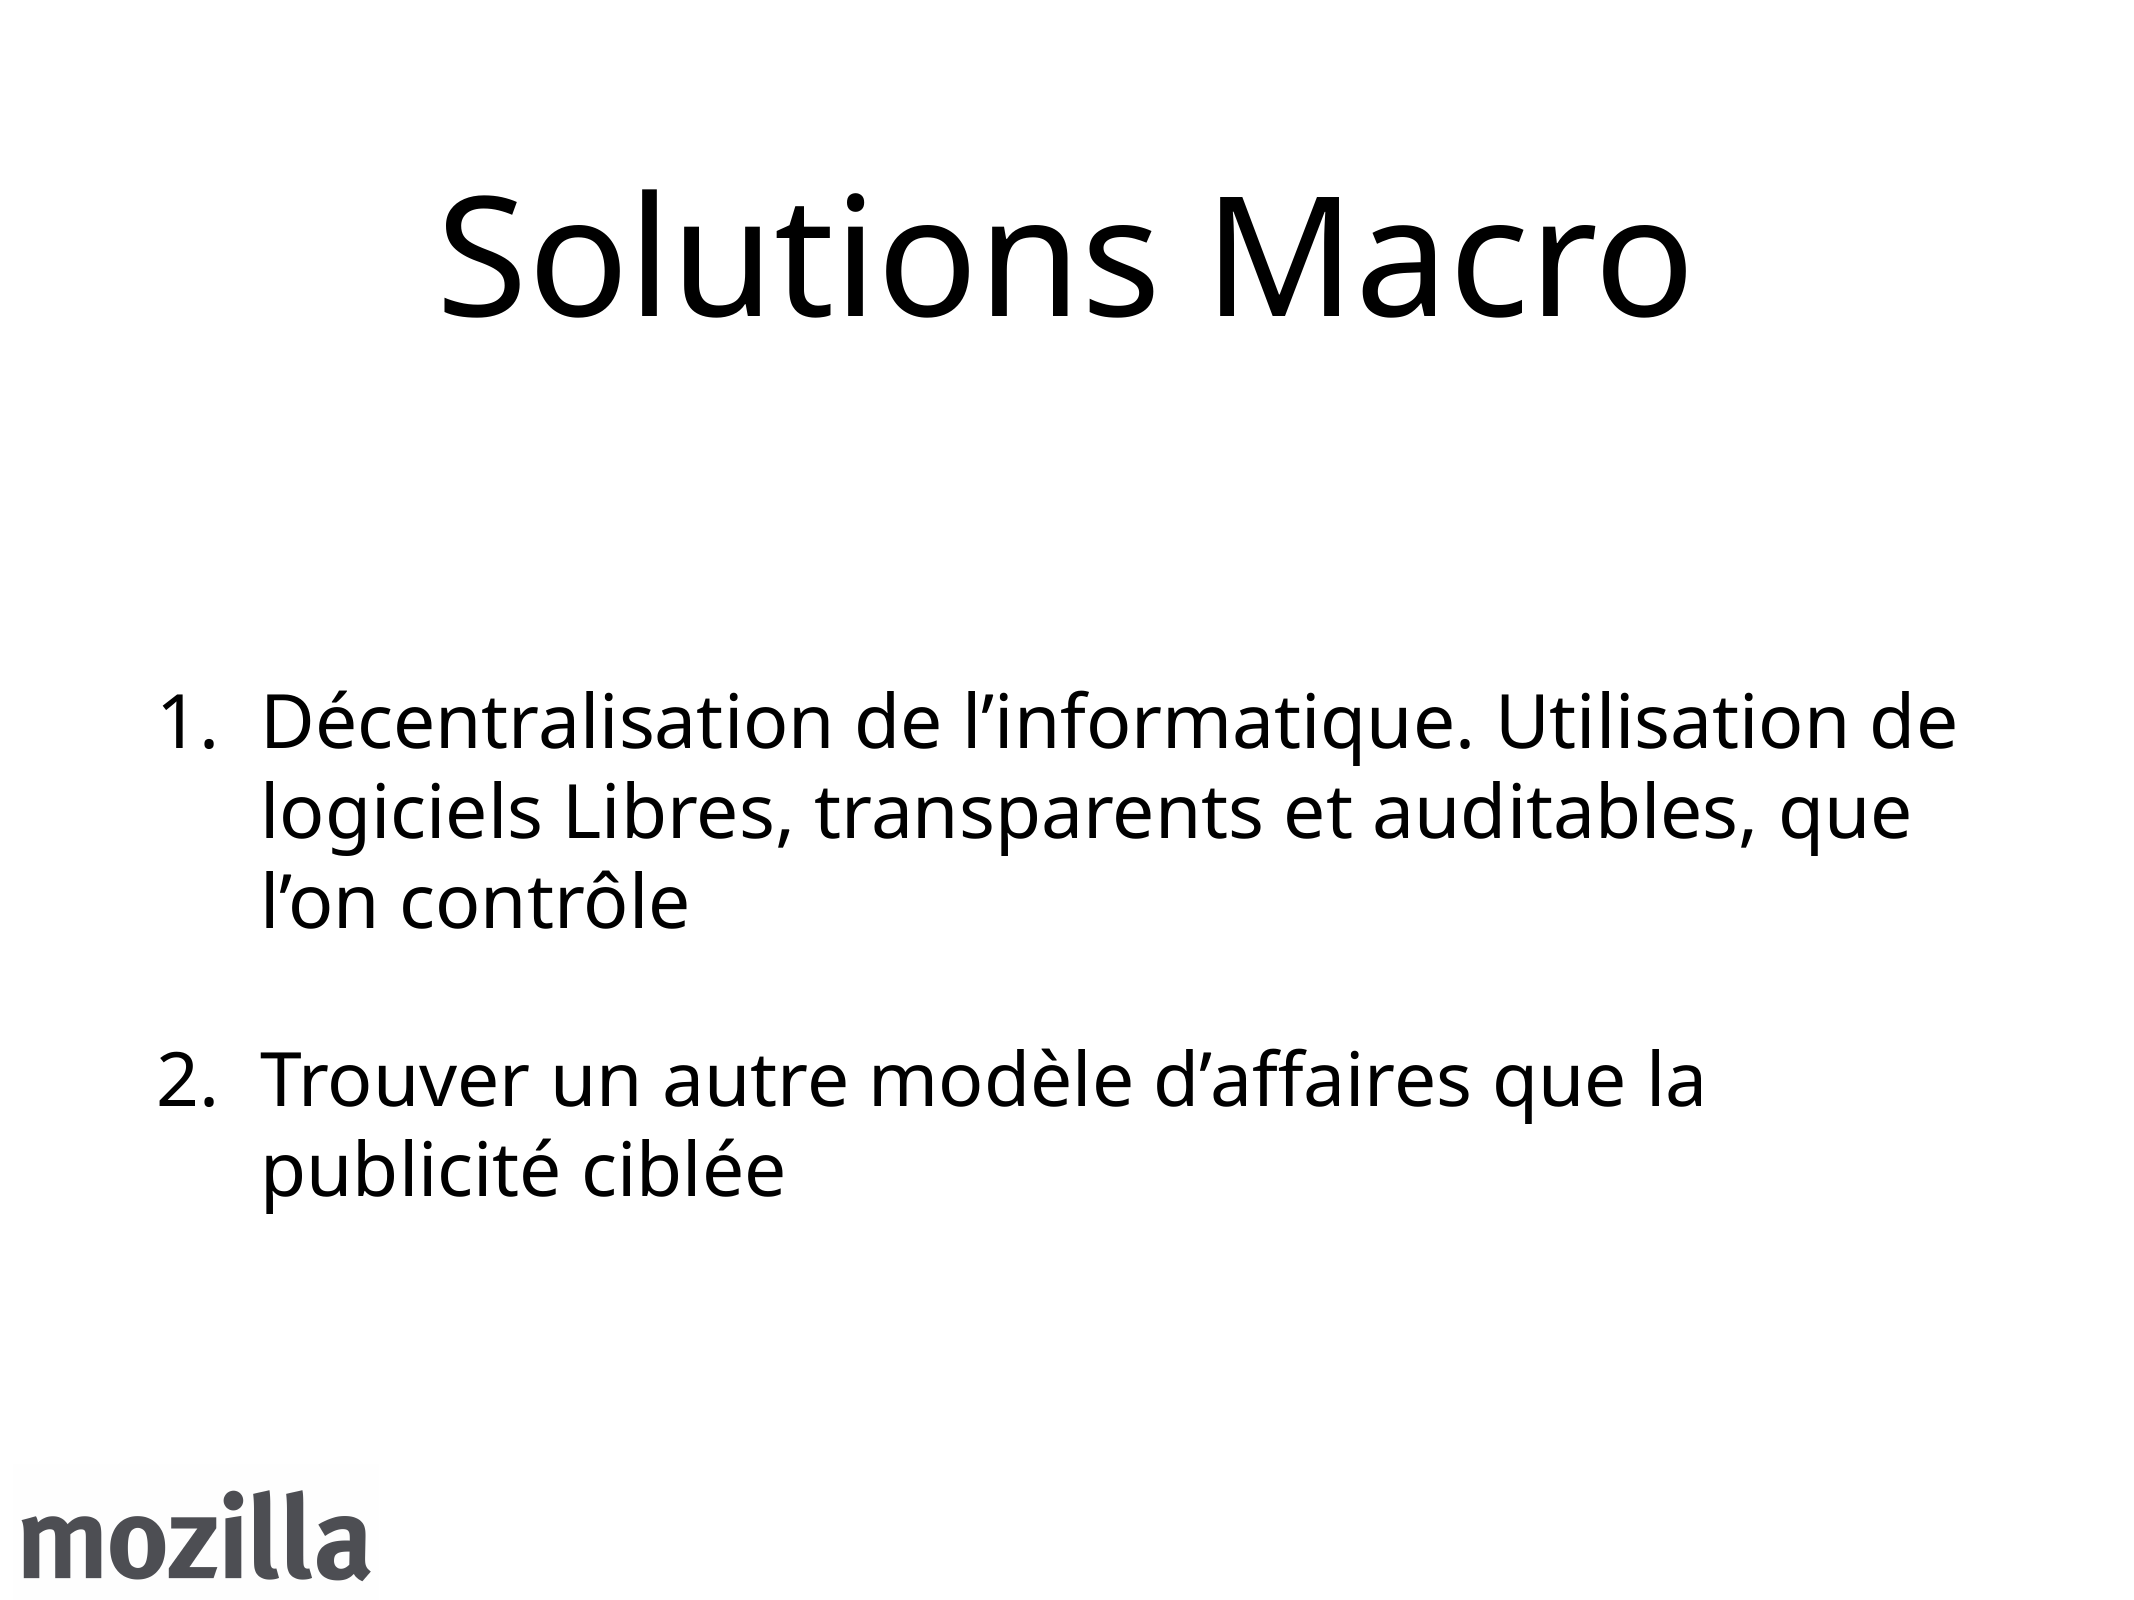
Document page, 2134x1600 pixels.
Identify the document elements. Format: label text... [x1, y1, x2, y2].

picture [13, 1464, 379, 1600]
title Solutions Macro [155, 72, 1978, 426]
list Décentralisation de l’informatique. Utilisation de logiciels Libres, transparents et auditables, que l’on contrôle Trouver un autre modèle d’affaires que la publicité ciblée [155, 426, 1978, 1459]
